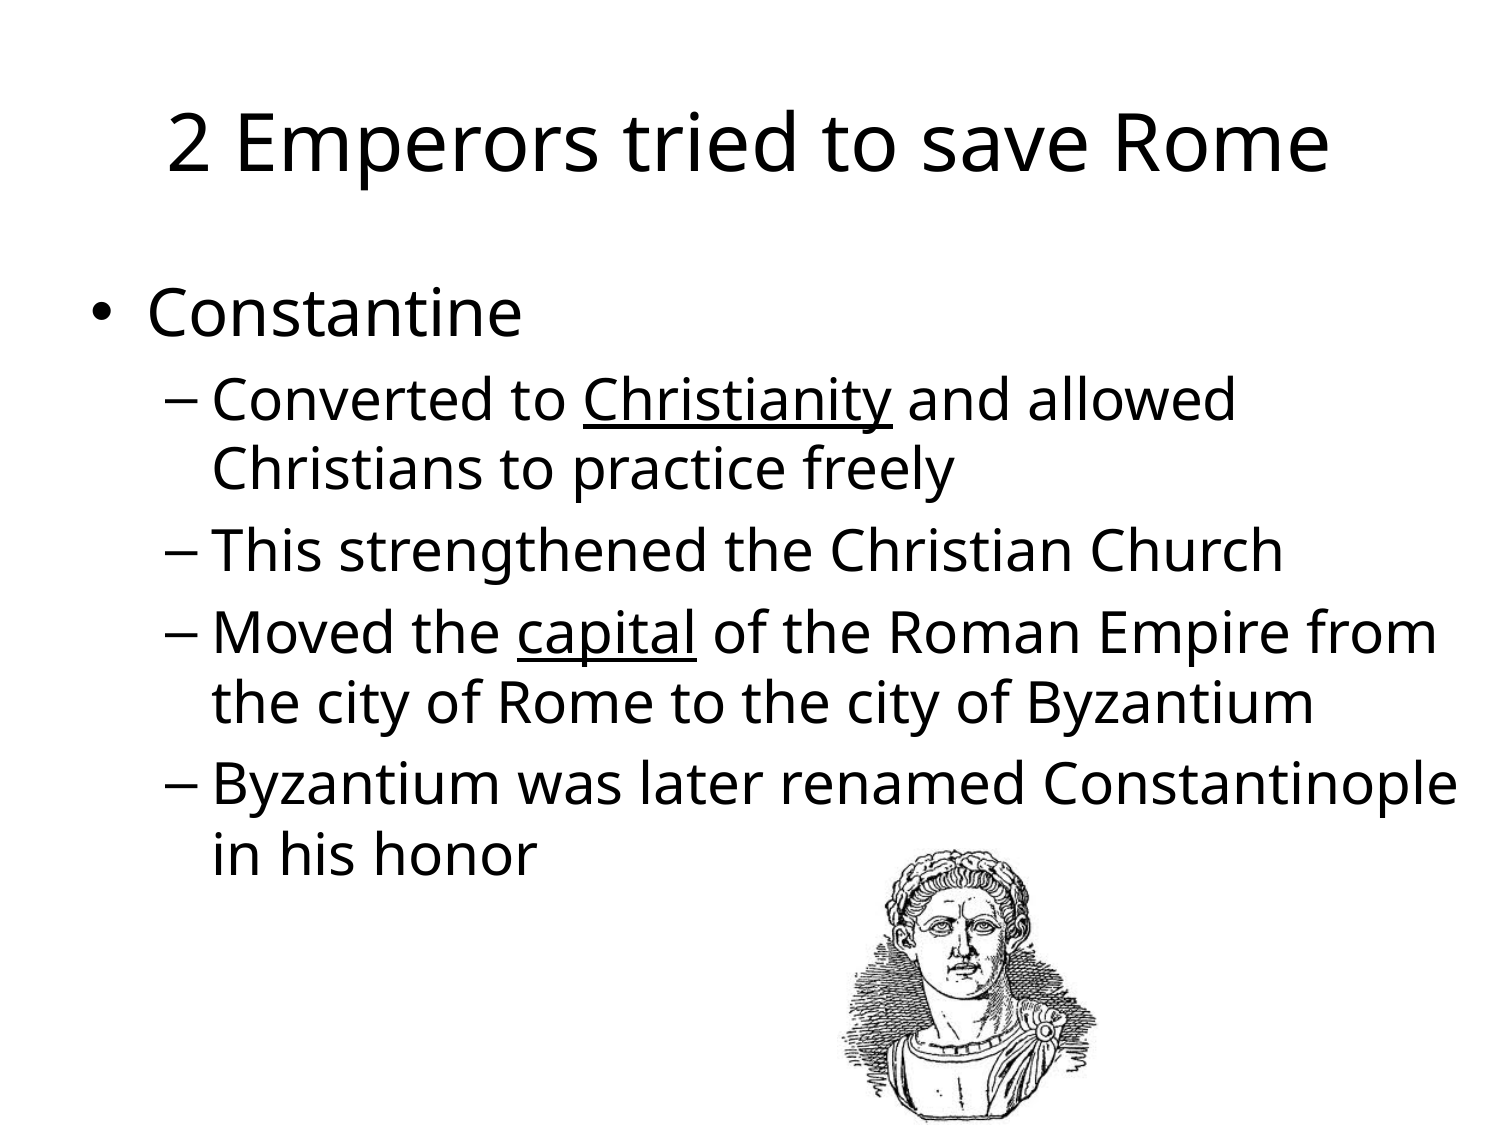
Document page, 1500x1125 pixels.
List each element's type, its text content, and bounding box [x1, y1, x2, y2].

picture [837, 847, 1101, 1125]
list Constantine Converted to Christianity and allowed Christians to practice freely This strengthened the Christian Church Moved the capital of the Roman Empire from the city of Rome to the city of Byzantium Byzantium was later renamed Constantinople in his honor [75, 262, 1475, 1005]
title 2 Emperors tried to save Rome [75, 45, 1425, 233]
